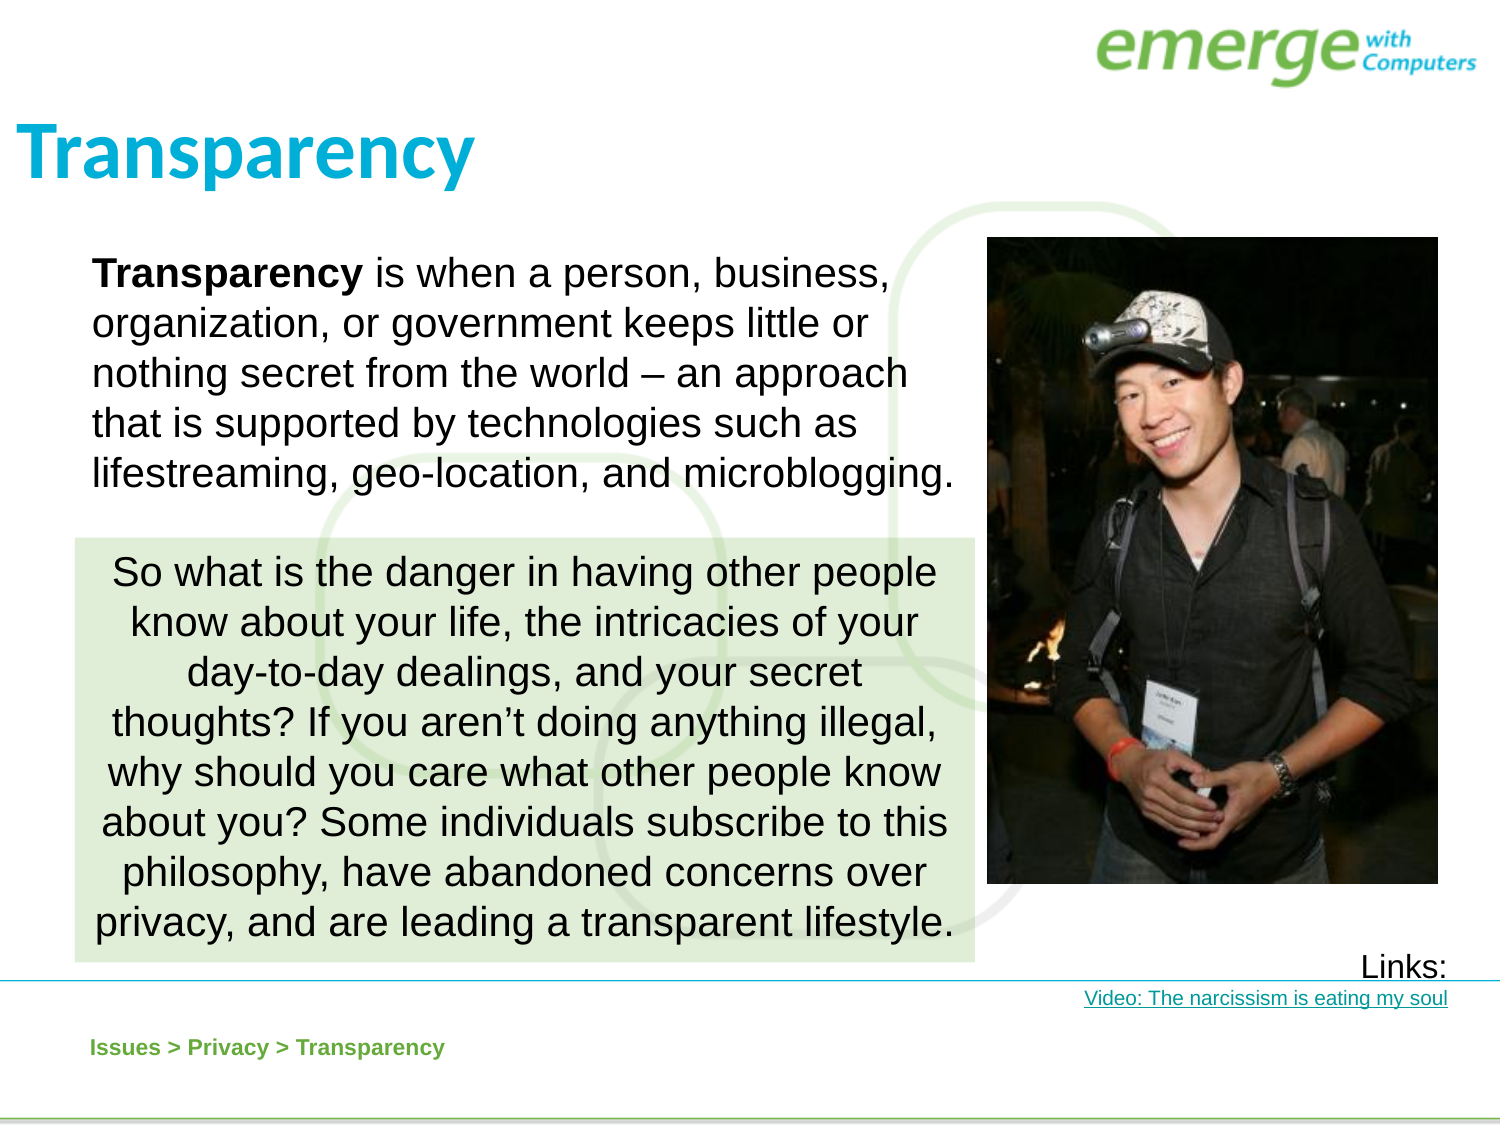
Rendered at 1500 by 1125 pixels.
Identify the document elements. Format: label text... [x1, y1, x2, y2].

picture [1074, 0, 1500, 87]
list Transparency [2, 87, 1500, 213]
text_box Links: Video: The narcissism is eating my soul [750, 937, 1463, 1018]
list Transparency is when a person, business, organization, or government keeps little or nothing secret from the world – an approach that is supported by technologies such as lifestreaming, geo-location, and microblogging. [77, 237, 978, 512]
text_box So what is the danger in having other people know about your life, the intricacies of your day-to-day dealings, and your secret thoughts? If you aren’t doing anything illegal, why should you care what other people know about you? Some individuals subscribe to this philosophy, have abandoned concerns over privacy, and are leading a transparent lifestyle. [74, 537, 975, 963]
text_box Issues > Privacy > Transparency [75, 1025, 950, 1075]
picture [24, 213, 1500, 979]
picture [0, 982, 1500, 1125]
